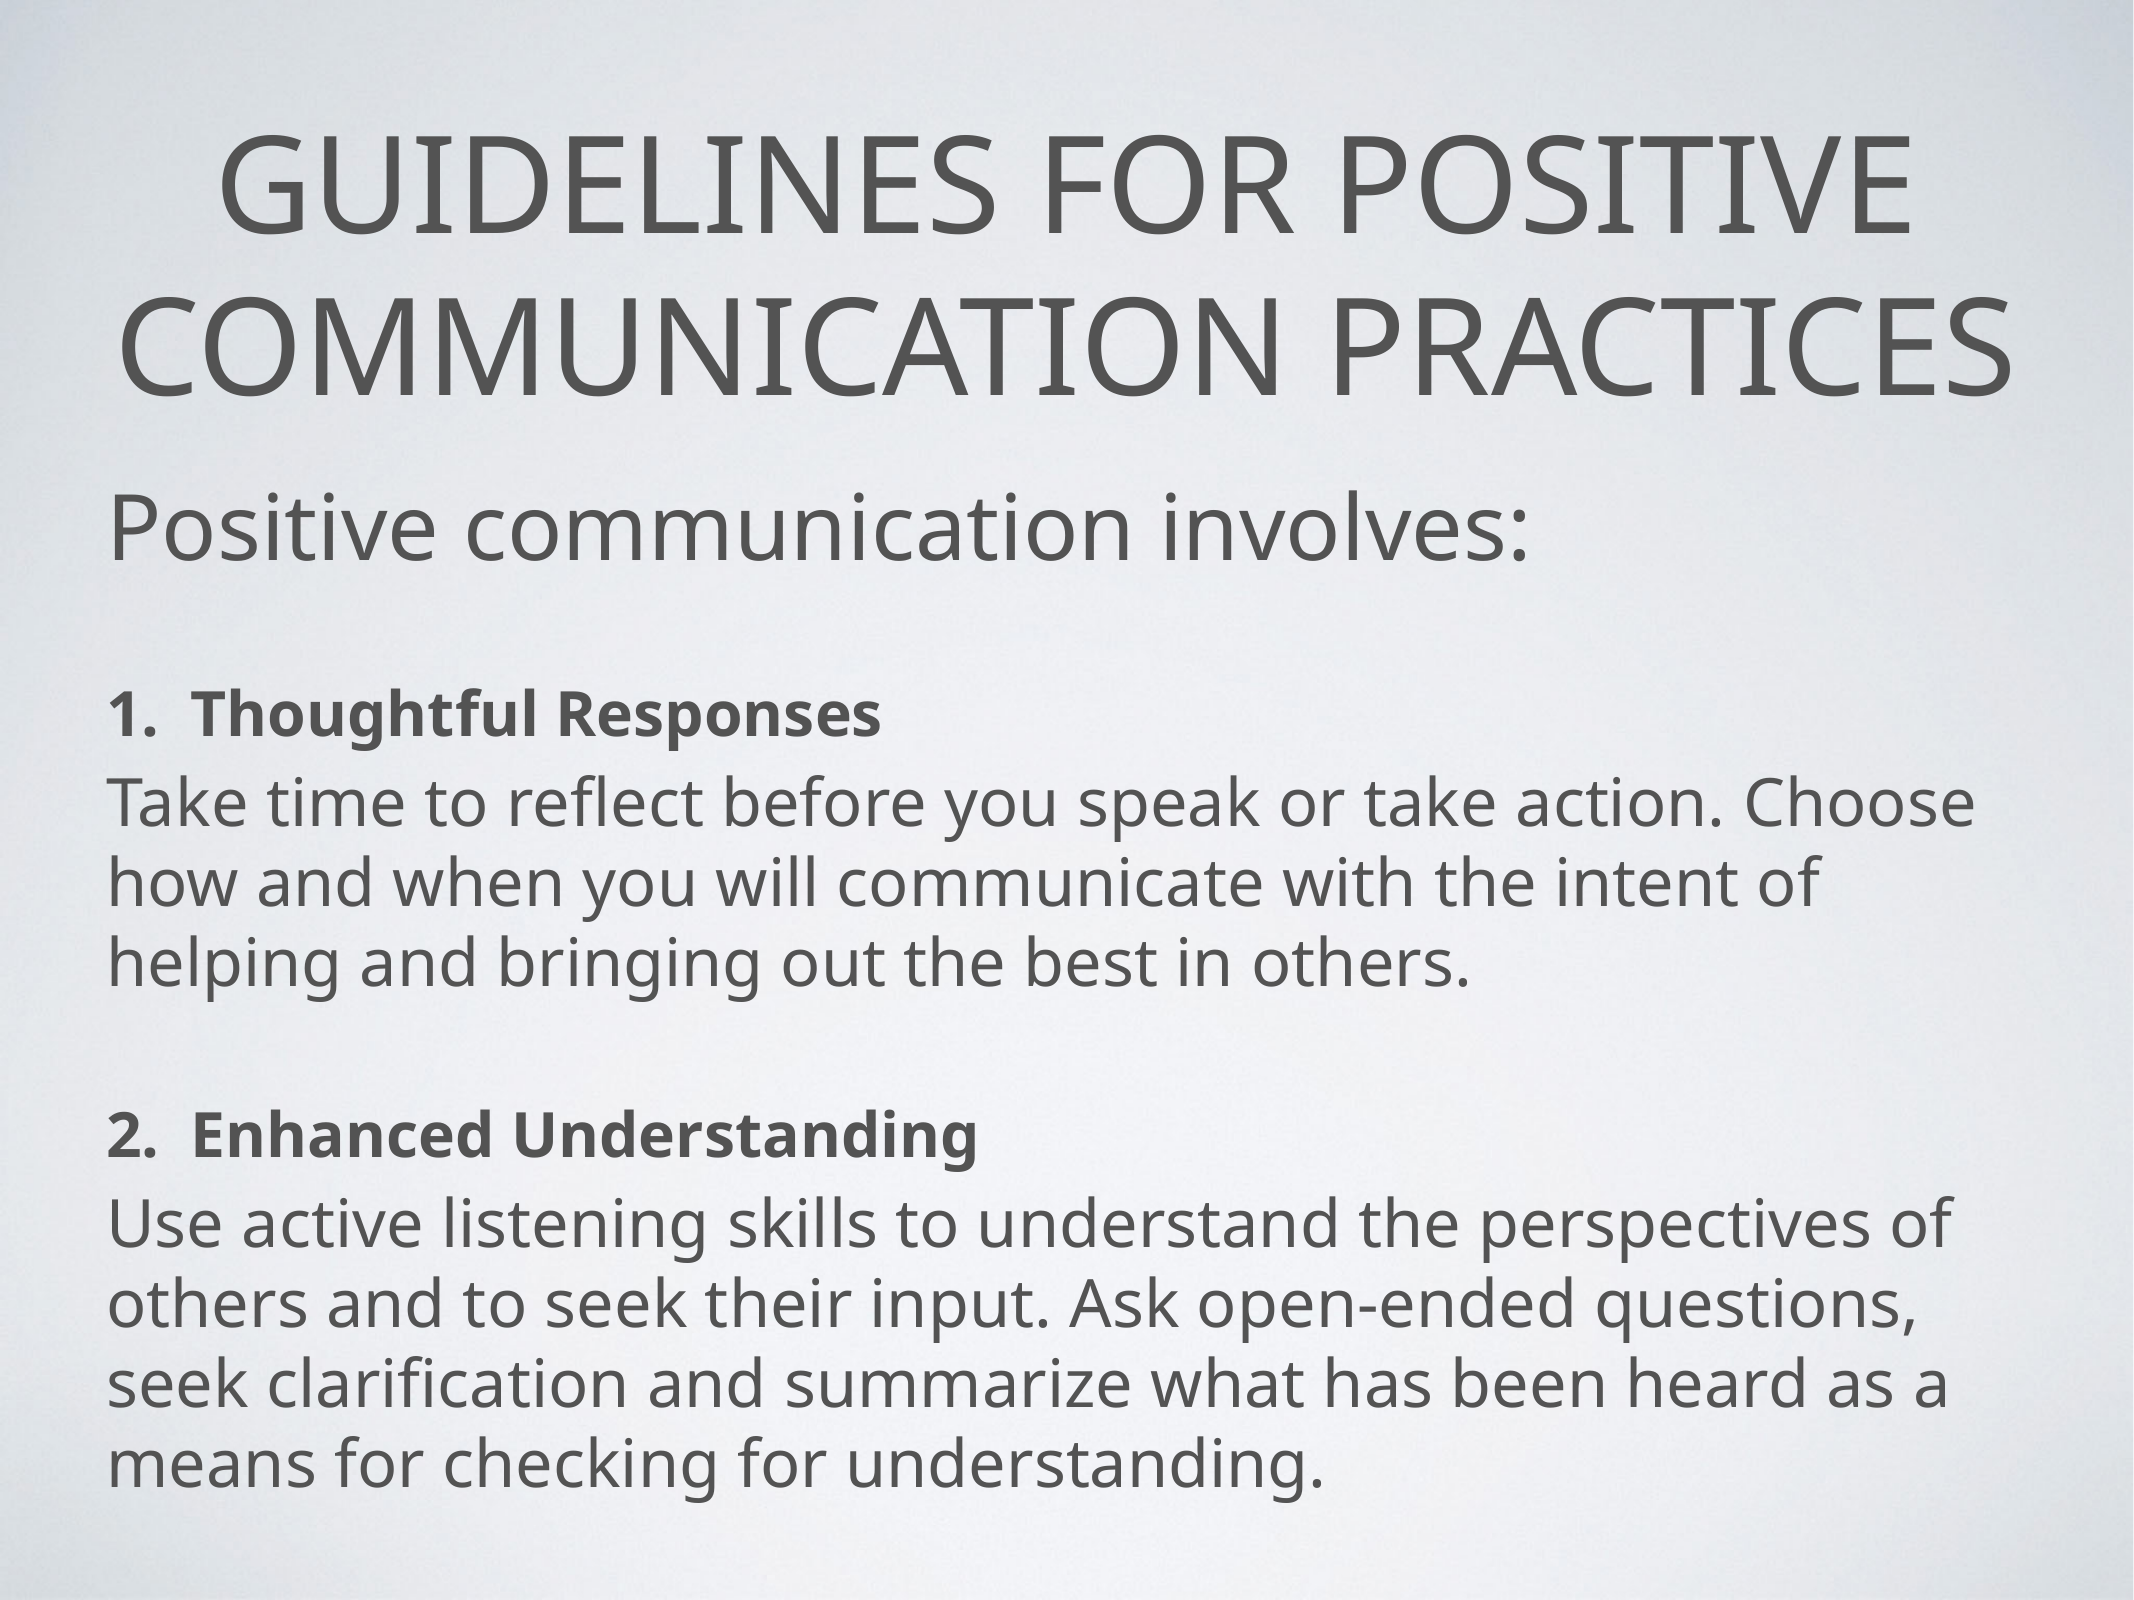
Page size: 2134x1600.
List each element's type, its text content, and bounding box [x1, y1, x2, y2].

picture [0, 0, 2134, 1600]
title Guidelines for Positive Communication practices [57, 59, 2076, 461]
list Positive communication involves: Thoughtful Responses Take time to reflect before you speak or take action. Choose how and when you will communicate with the intent of helping and bringing out the best in others. Enhanced Understanding Use active listening skills to understand the perspectives of others and to seek their input. Ask open-ended questions, seek clarification and summarize what has been heard as a means for checking for understanding. [97, 459, 2076, 1505]
